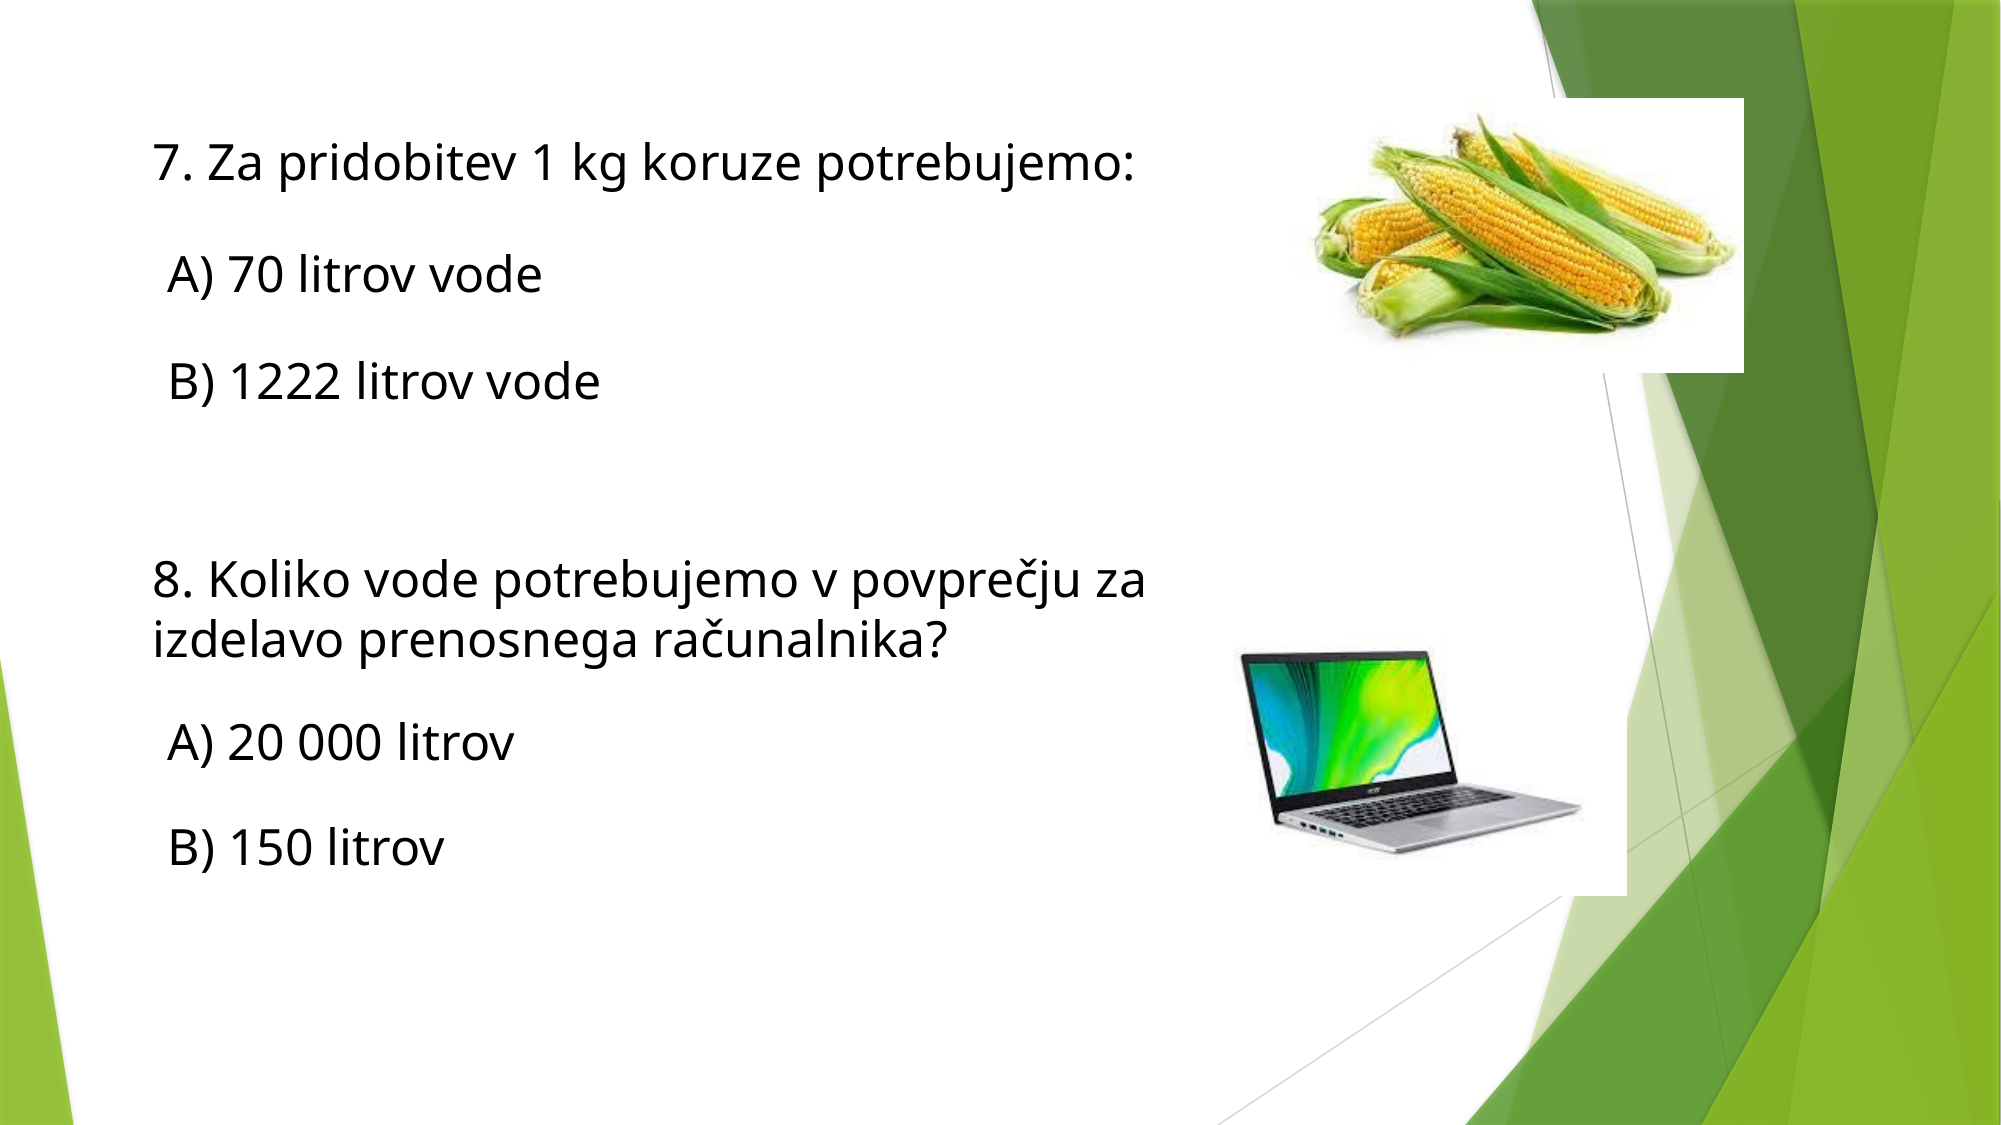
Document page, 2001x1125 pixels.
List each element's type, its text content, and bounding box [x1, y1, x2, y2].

text_box 7. Za pridobitev 1 kg koruze potrebujemo: [137, 122, 1244, 198]
text_box A) 70 litrov vode [152, 235, 848, 311]
text_box B) 1222 litrov vode [153, 341, 895, 417]
picture [1293, 98, 1745, 373]
picture [1196, 609, 1628, 897]
text_box 8. Koliko vode potrebujemo v povprečju za izdelavo prenosnega računalnika? [138, 539, 1226, 675]
text_box B) 150 litrov [153, 808, 1116, 884]
text_box A) 20 000 litrov [152, 703, 1047, 779]
